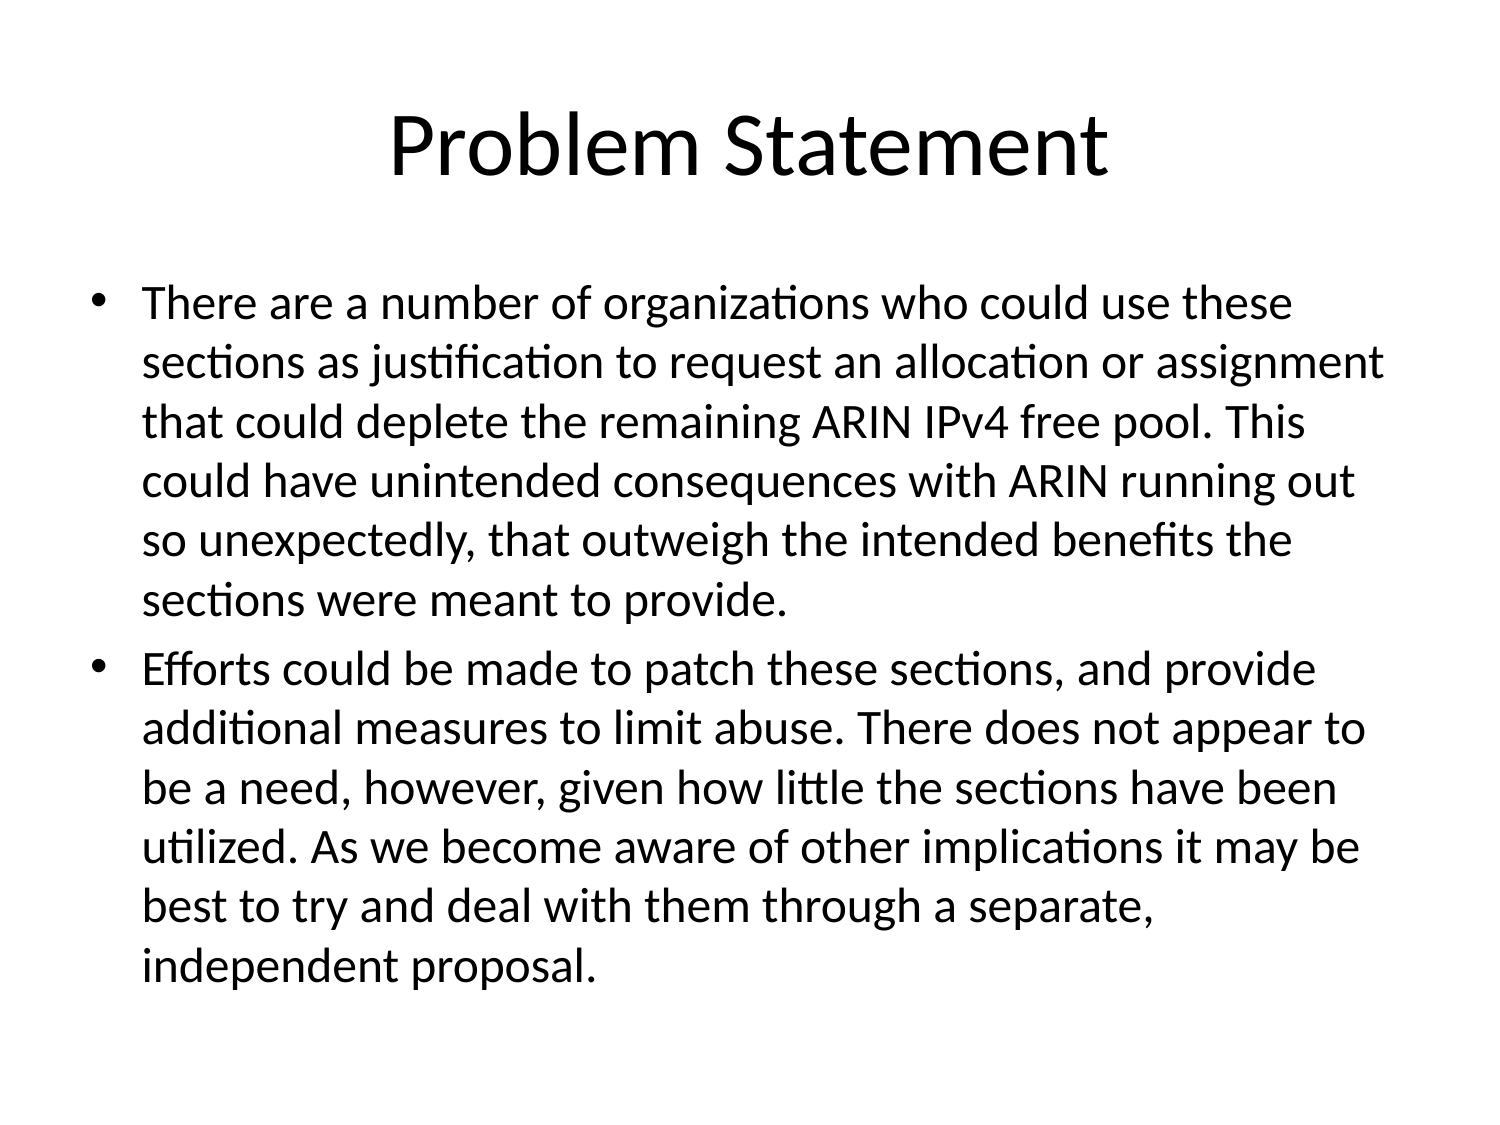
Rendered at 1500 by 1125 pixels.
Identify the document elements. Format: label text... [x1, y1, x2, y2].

title Problem Statement [75, 45, 1425, 233]
list There are a number of organizations who could use these sections as justification to request an allocation or assignment that could deplete the remaining ARIN IPv4 free pool. This could have unintended consequences with ARIN running out so unexpectedly, that outweigh the intended benefits the sections were meant to provide. Efforts could be made to patch these sections, and provide additional measures to limit abuse. There does not appear to be a need, however, given how little the sections have been utilized. As we become aware of other implications it may be best to try and deal with them through a separate, independent proposal. [75, 262, 1425, 1005]
